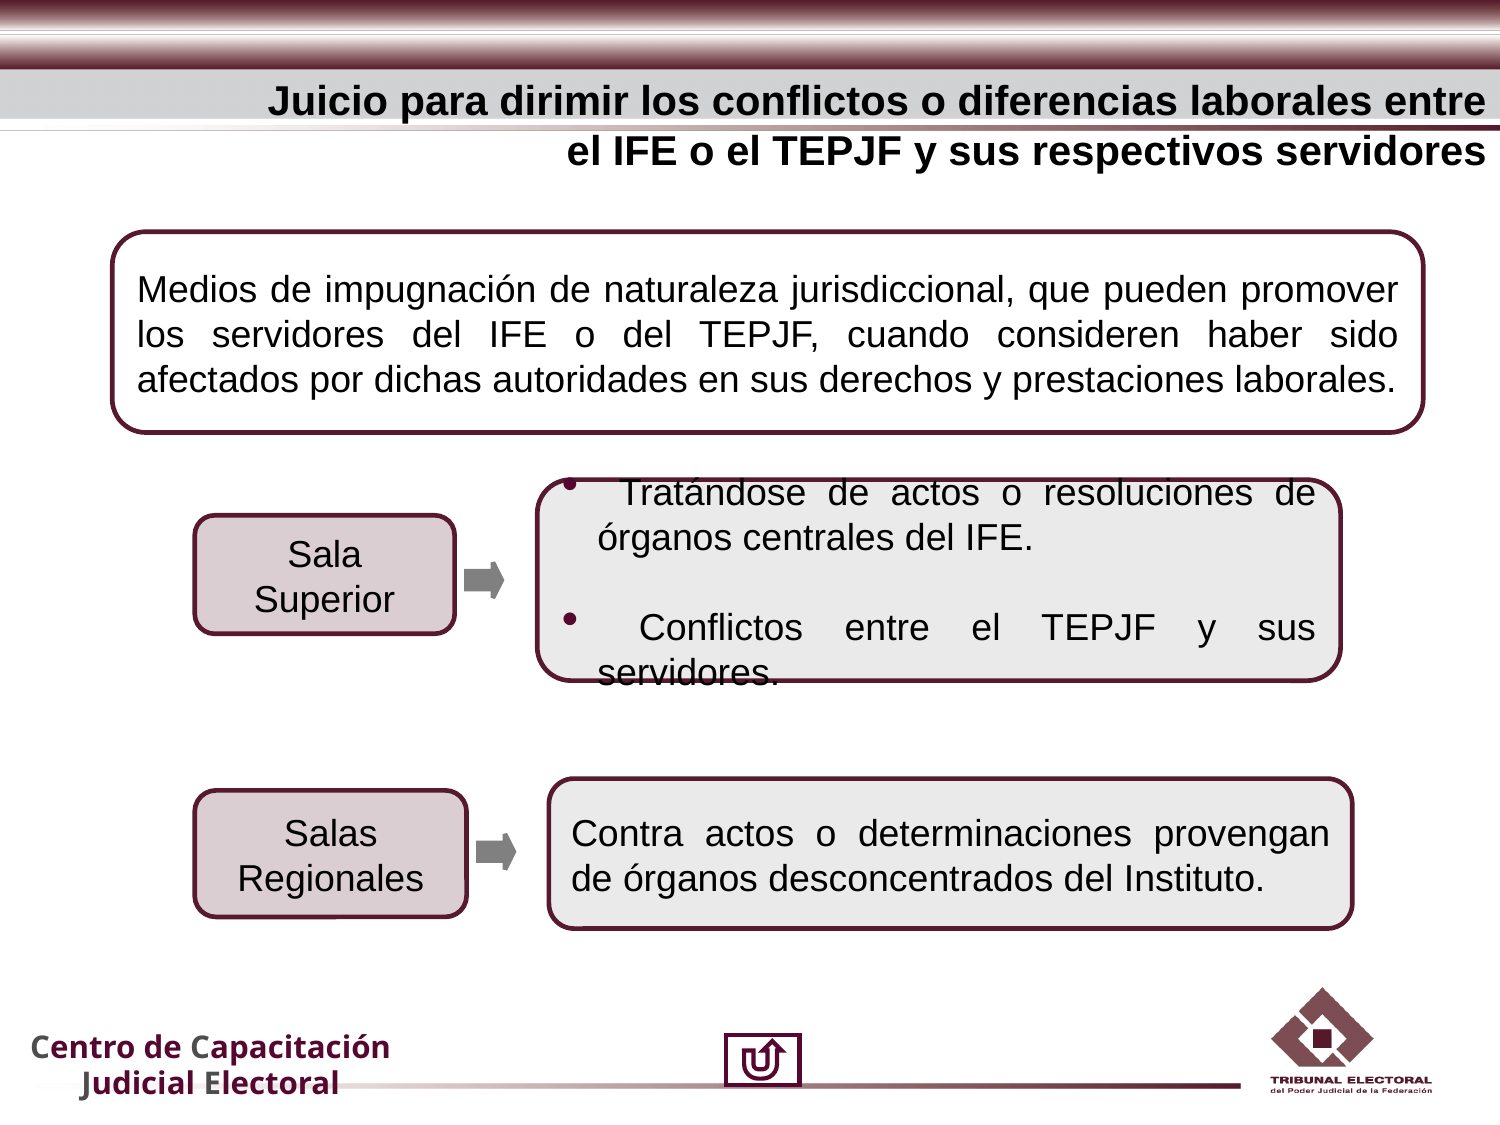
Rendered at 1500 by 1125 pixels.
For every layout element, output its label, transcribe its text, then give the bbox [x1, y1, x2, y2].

picture [0, 0, 1500, 1093]
text_box Juicio para dirimir los conflictos o diferencias laborales entre el IFE o el TEPJF y sus respectivos servidores [242, 66, 1500, 182]
text_box [726, 1034, 800, 1085]
text_box Tratándose de actos o resoluciones de órganos centrales del IFE. Conflictos entre el TEPJF y sus servidores. [537, 479, 1341, 681]
text_box Contra actos o determinaciones provengan de órganos desconcentrados del Instituto. [548, 778, 1353, 929]
picture [284, 1080, 291, 1091]
text_box [466, 562, 502, 598]
text_box Sala Superior [194, 515, 455, 634]
text_box Salas Regionales [194, 790, 467, 917]
text_box [478, 834, 514, 870]
picture [118, 1080, 125, 1091]
text_box Medios de impugnación de naturaleza jurisdiccional, que pueden promover los servidores del IFE o del TEPJF, cuando consideren haber sido afectados por dichas autoridades en sus derechos y prestaciones laborales. [112, 231, 1424, 433]
